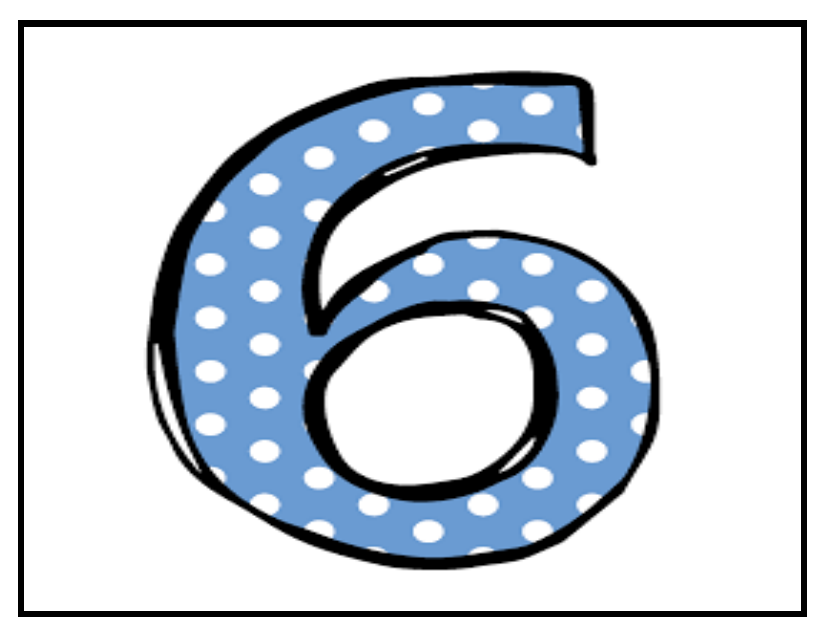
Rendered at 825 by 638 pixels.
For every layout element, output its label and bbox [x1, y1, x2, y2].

picture [127, 42, 686, 583]
text_box [20, 22, 805, 615]
